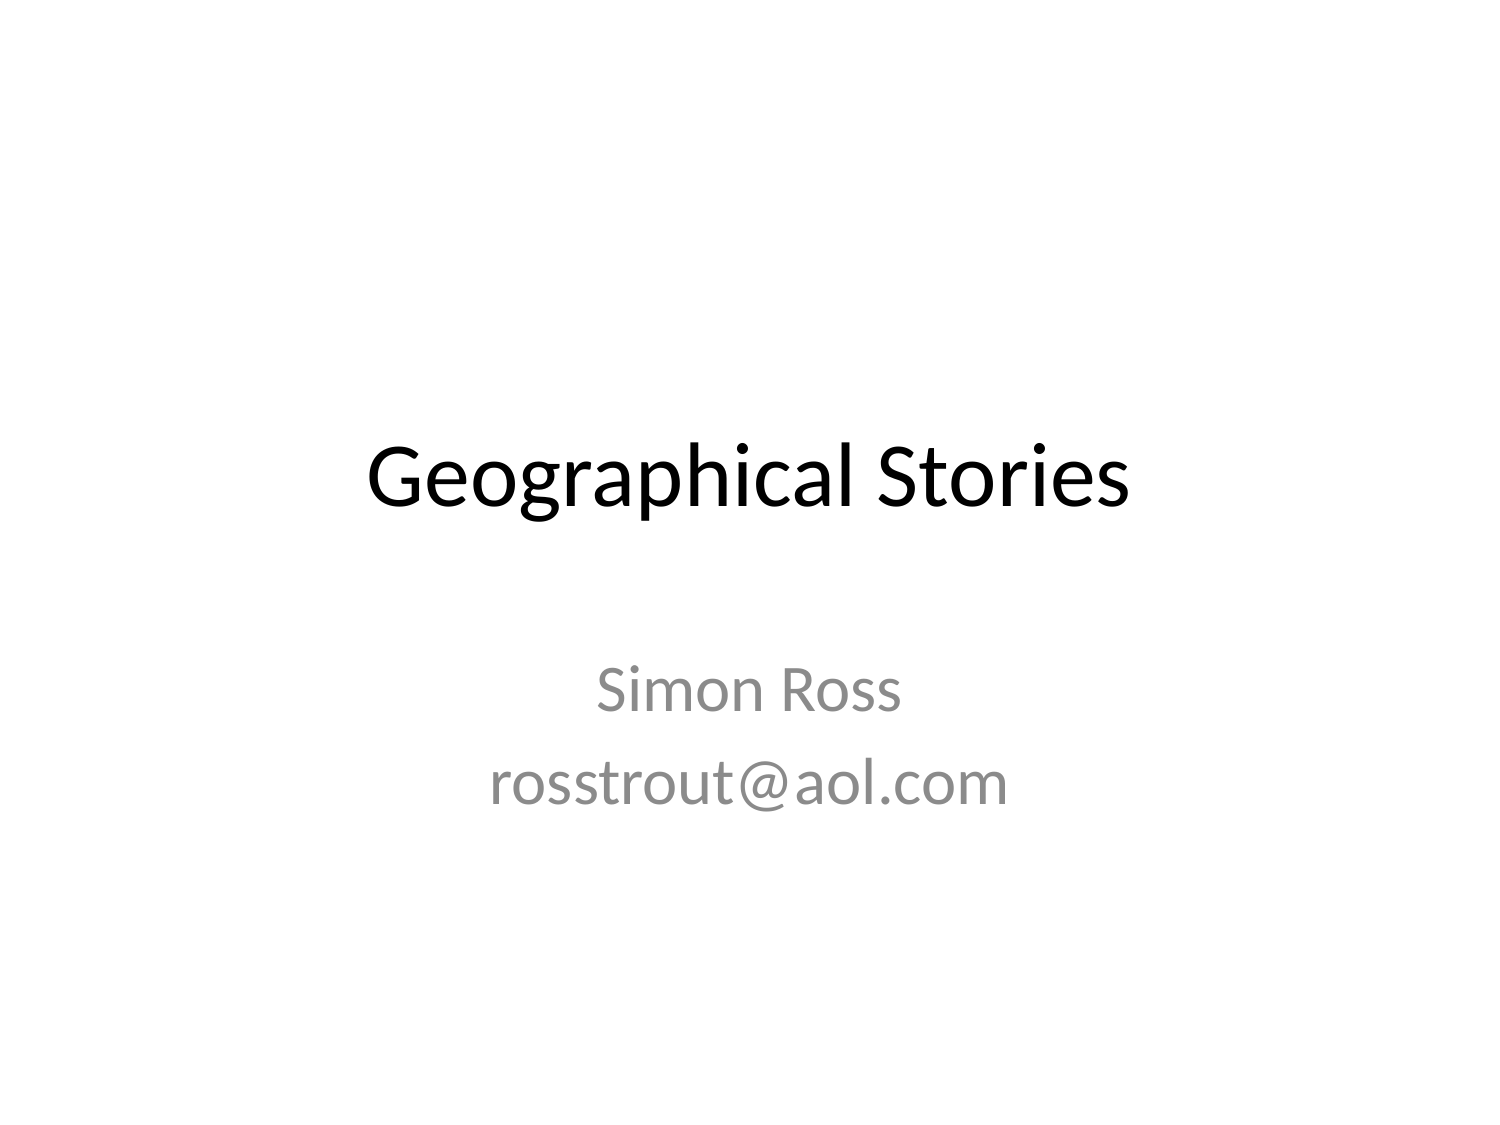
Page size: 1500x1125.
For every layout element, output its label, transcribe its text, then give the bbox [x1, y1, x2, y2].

subtitle Simon Ross rosstrout@aol.com [225, 637, 1275, 925]
title Geographical Stories [112, 349, 1388, 591]
